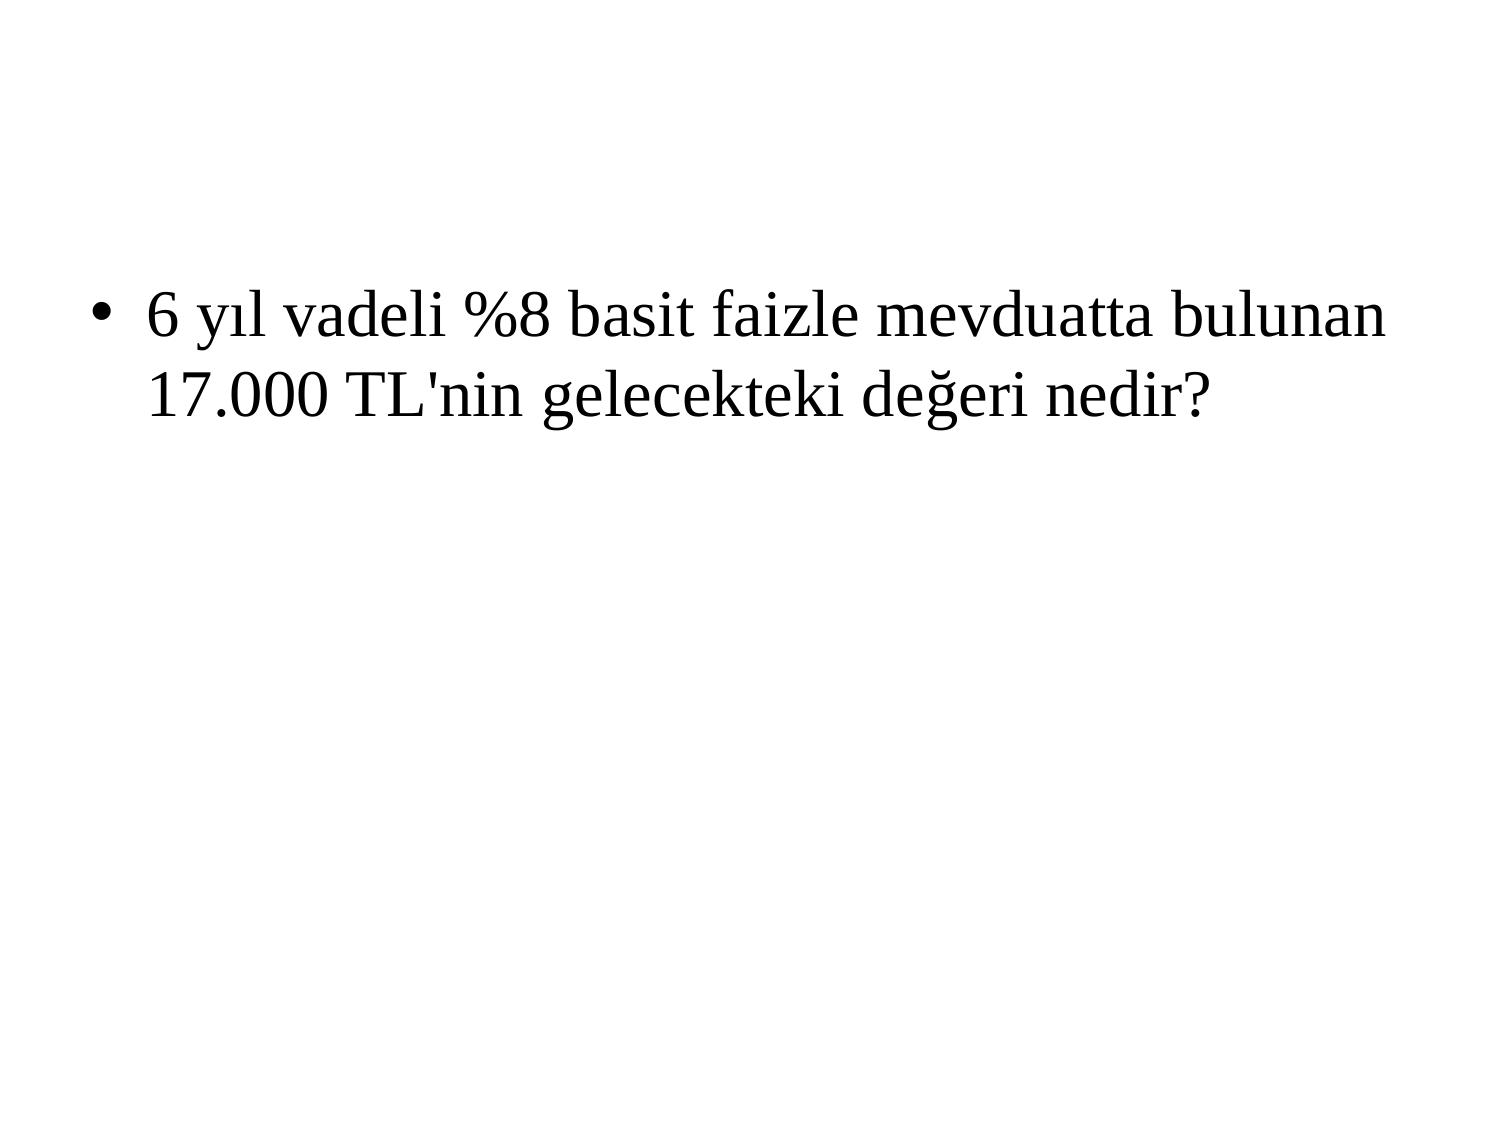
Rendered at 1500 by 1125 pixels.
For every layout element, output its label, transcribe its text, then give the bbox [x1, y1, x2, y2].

list 6 yıl vadeli %8 basit faizle mevduatta bulunan 17.000 TL'nin gelecekteki değeri nedir? [75, 262, 1425, 1005]
